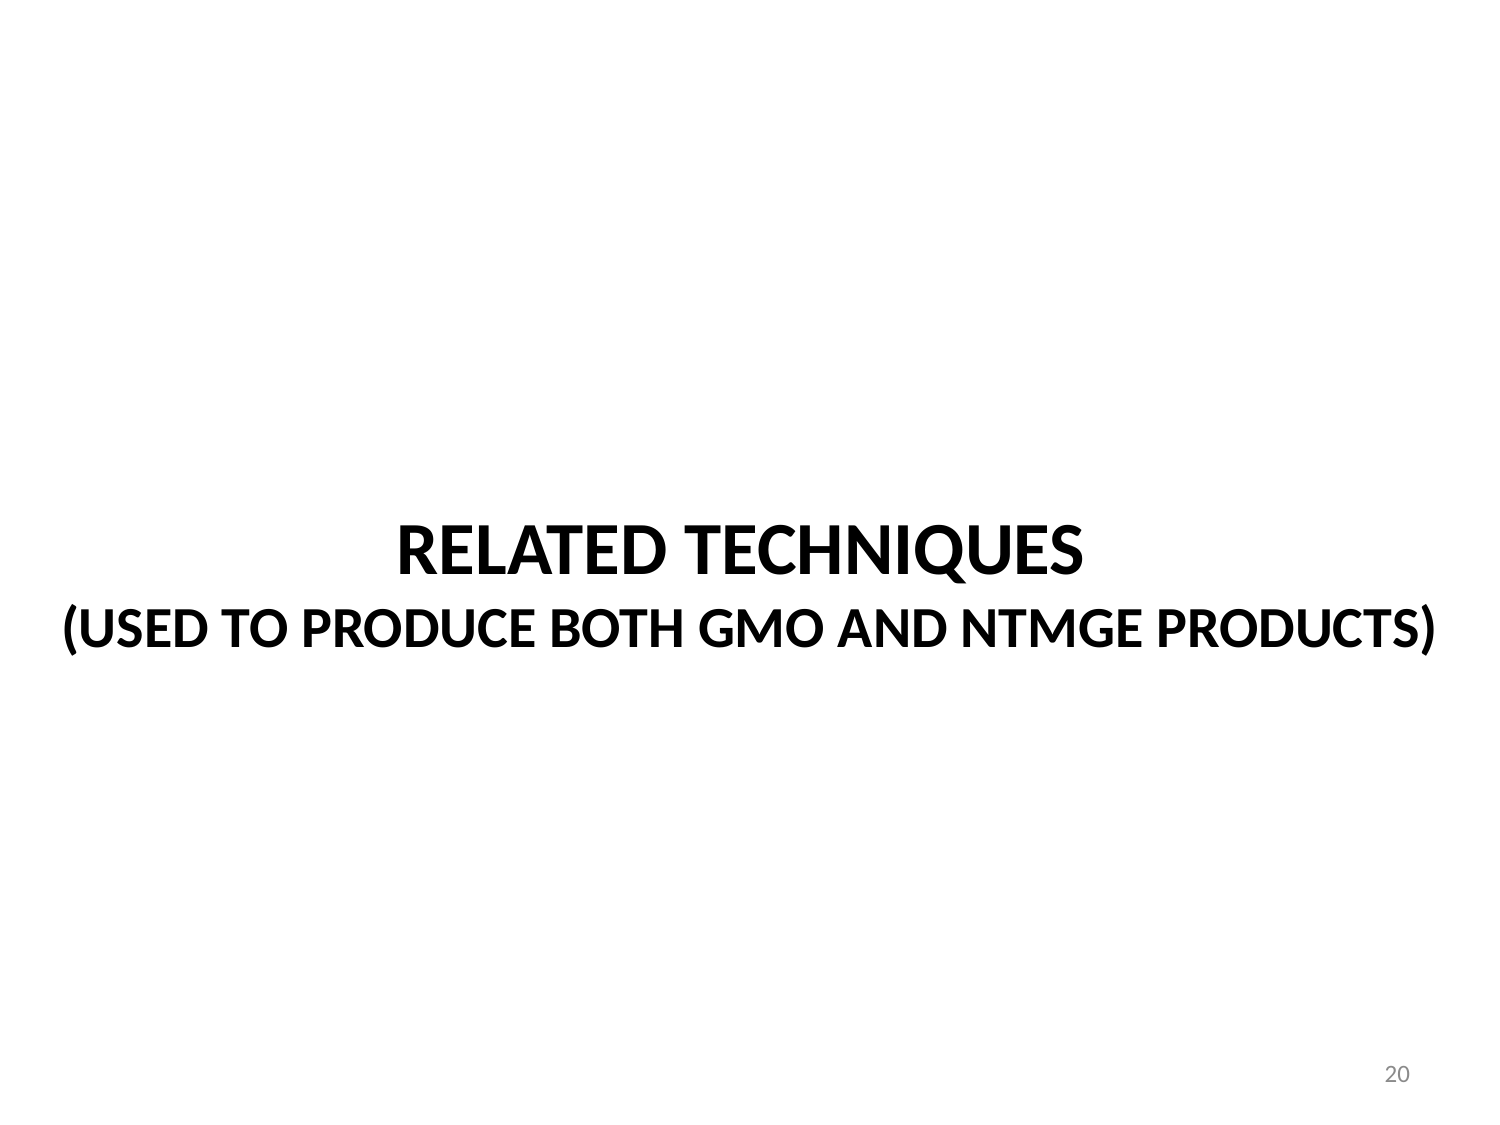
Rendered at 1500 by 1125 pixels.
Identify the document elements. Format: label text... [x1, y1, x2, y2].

title Related techniques (used to Produce both GMO and NTMGE products) [0, 491, 1500, 716]
slide_number 20 [1074, 1042, 1425, 1103]
